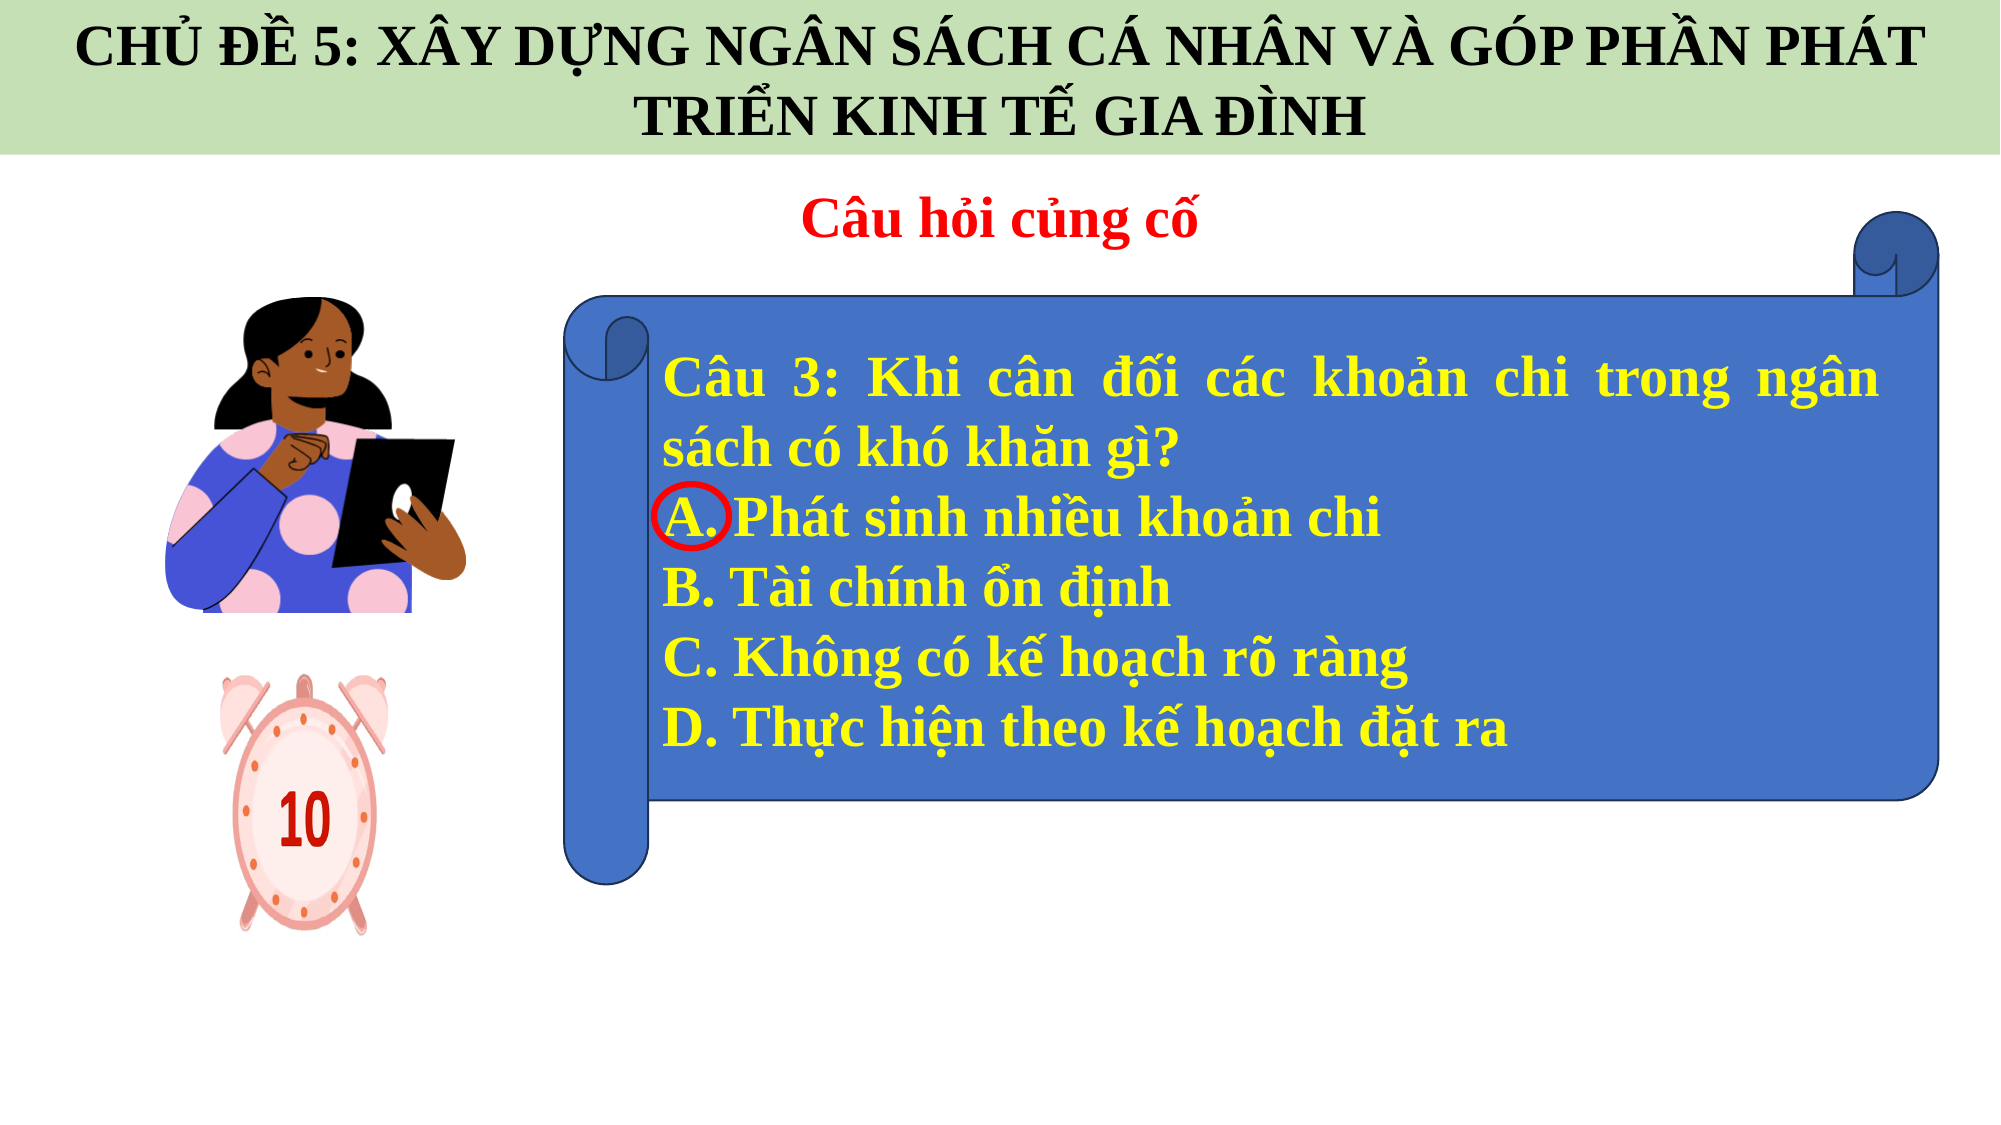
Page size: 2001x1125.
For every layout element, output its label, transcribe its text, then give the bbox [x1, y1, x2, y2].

text_box Câu 3: Khi cân đối các khoản chi trong ngân sách có khó khăn gì? A. Phát sinh nhiều khoản chi B. Tài chính ổn định C. Không có kế hoạch rõ ràng D. Thực hiện theo kế hoạch đặt ra [564, 212, 1939, 885]
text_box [88, 612, 515, 1001]
picture [165, 297, 466, 613]
text_box Câu hỏi củng cố [0, 166, 2000, 257]
text_box [654, 484, 730, 549]
text_box CHỦ ĐỀ 5: XÂY DỰNG NGÂN SÁCH CÁ NHÂN VÀ GÓP PHẦN PHÁT TRIỂN KINH TẾ GIA ĐÌNH [0, 0, 2000, 155]
